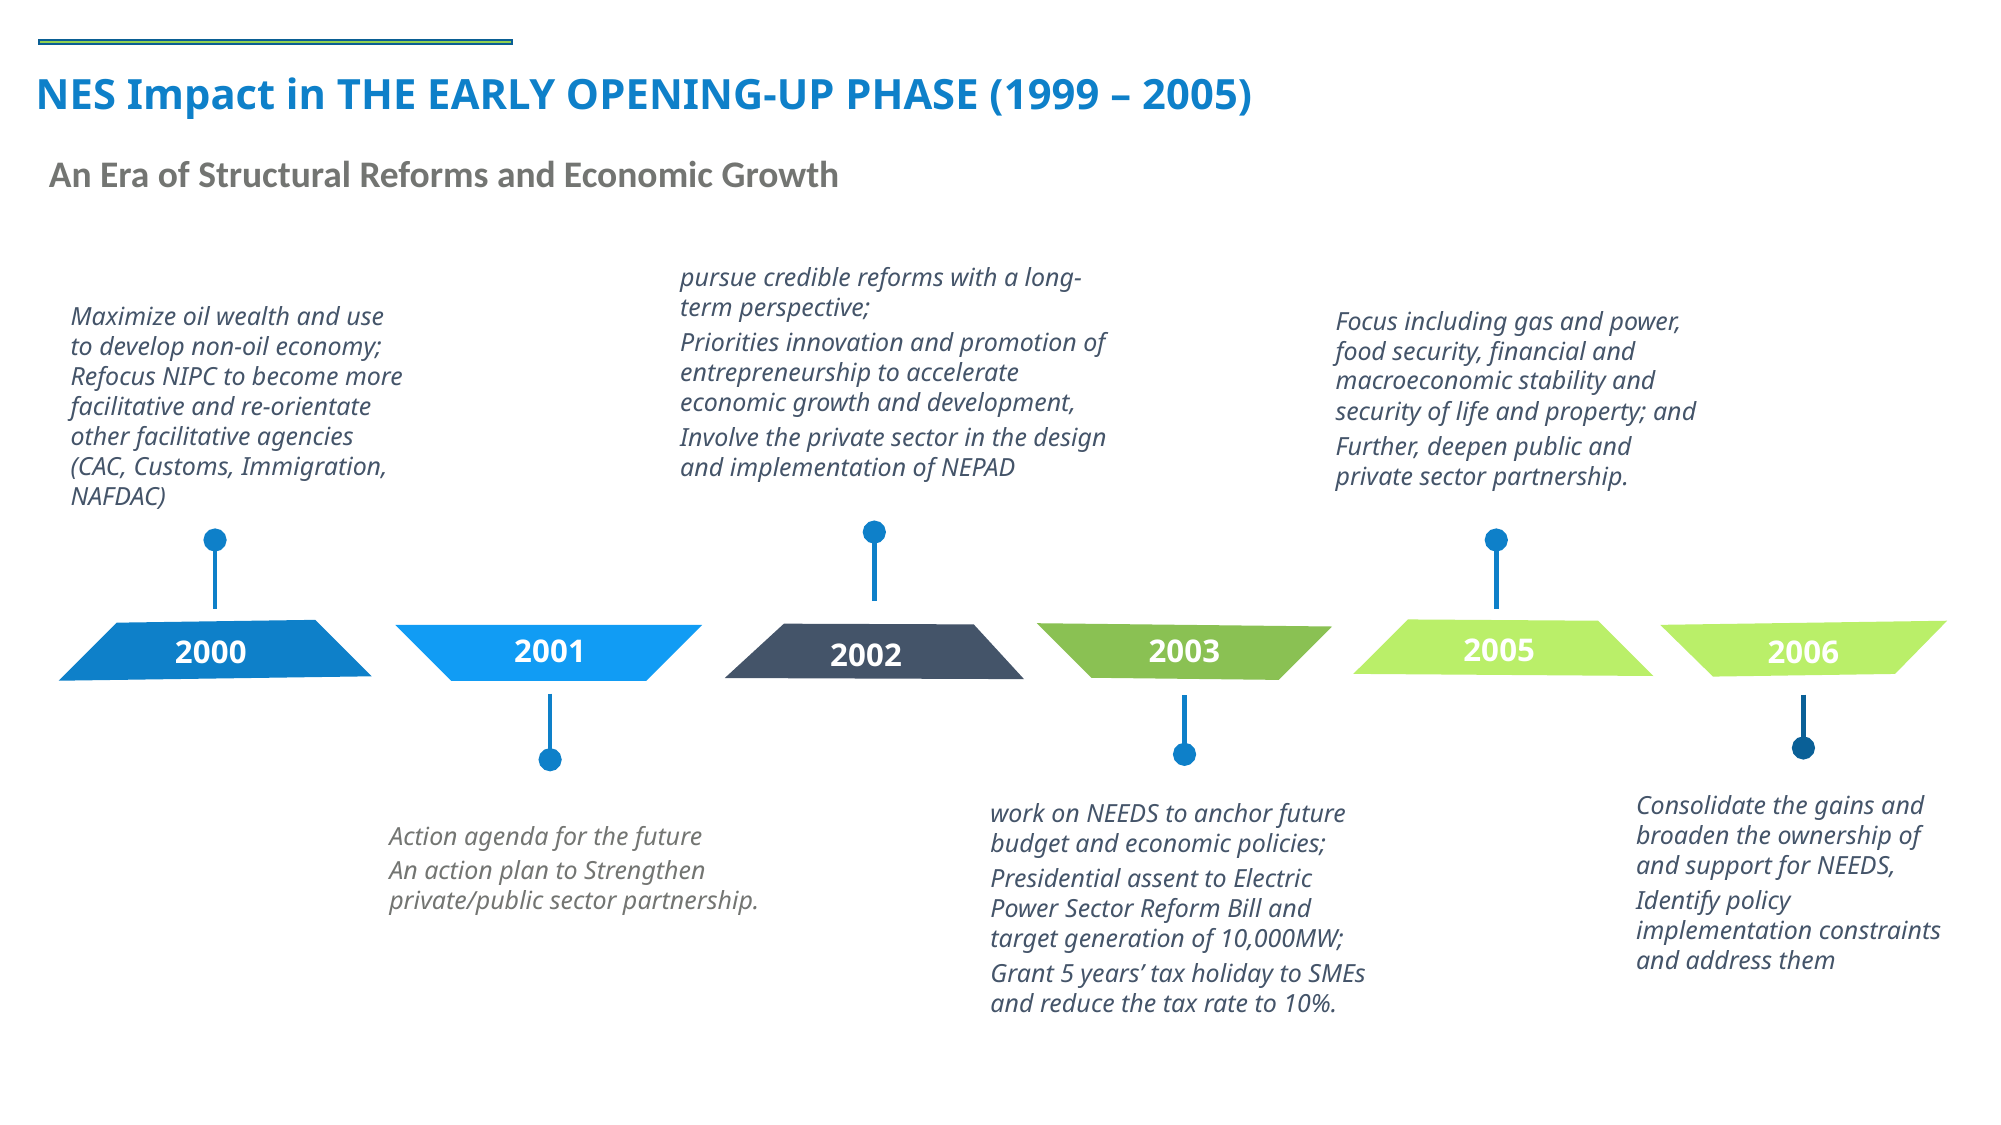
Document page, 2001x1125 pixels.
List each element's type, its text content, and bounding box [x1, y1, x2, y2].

text_box [1657, 619, 1950, 678]
text_box 2001 [499, 623, 601, 676]
text_box work on NEEDS to anchor future budget and economic policies; Presidential assent to Electric Power Sector Reform Bill and target generation of 10,000MW; Grant 5 years’ tax holiday to SMEs and reduce the tax rate to 10%. [972, 789, 1397, 1027]
text_box 1999 [1641, 607, 1744, 660]
text_box 2003 [1133, 624, 1236, 677]
text_box 2006 [1752, 625, 1855, 678]
text_box Consolidate the gains and broaden the ownership of and support for NEEDS, Identify policy implementation constraints and address them [1618, 780, 1989, 984]
text_box [56, 618, 375, 682]
text_box [392, 623, 705, 682]
text_box [38, 39, 513, 45]
text_box 2002 [815, 627, 917, 681]
text_box NES Impact in THE EARLY OPENING-UP PHASE (1999 – 2005) [20, 60, 1543, 125]
text_box Focus including gas and power, food security, financial and macroeconomic stability and security of life and property; and Further, deepen public and private sector partnership. [1317, 296, 1718, 499]
text_box 2005 [1448, 622, 1550, 675]
text_box pursue credible reforms with a long-term perspective; Priorities innovation and promotion of entrepreneurship to accelerate economic growth and development, Involve the private sector in the design and implementation of NEPAD [662, 253, 1131, 491]
text_box Maximize oil wealth and use to develop non-oil economy; Refocus NIPC to become more facilitative and re-orientate other facilitative agencies (CAC, Customs, Immigration, NAFDAC) [52, 291, 425, 520]
text_box An Era of Structural Reforms and Economic Growth [34, 142, 856, 202]
text_box [1350, 618, 1656, 678]
text_box 2000 [160, 625, 262, 678]
text_box [1034, 622, 1335, 681]
text_box Action agenda for the future An action plan to Strengthen private/public sector partnership. [371, 811, 794, 924]
text_box [722, 622, 1027, 681]
